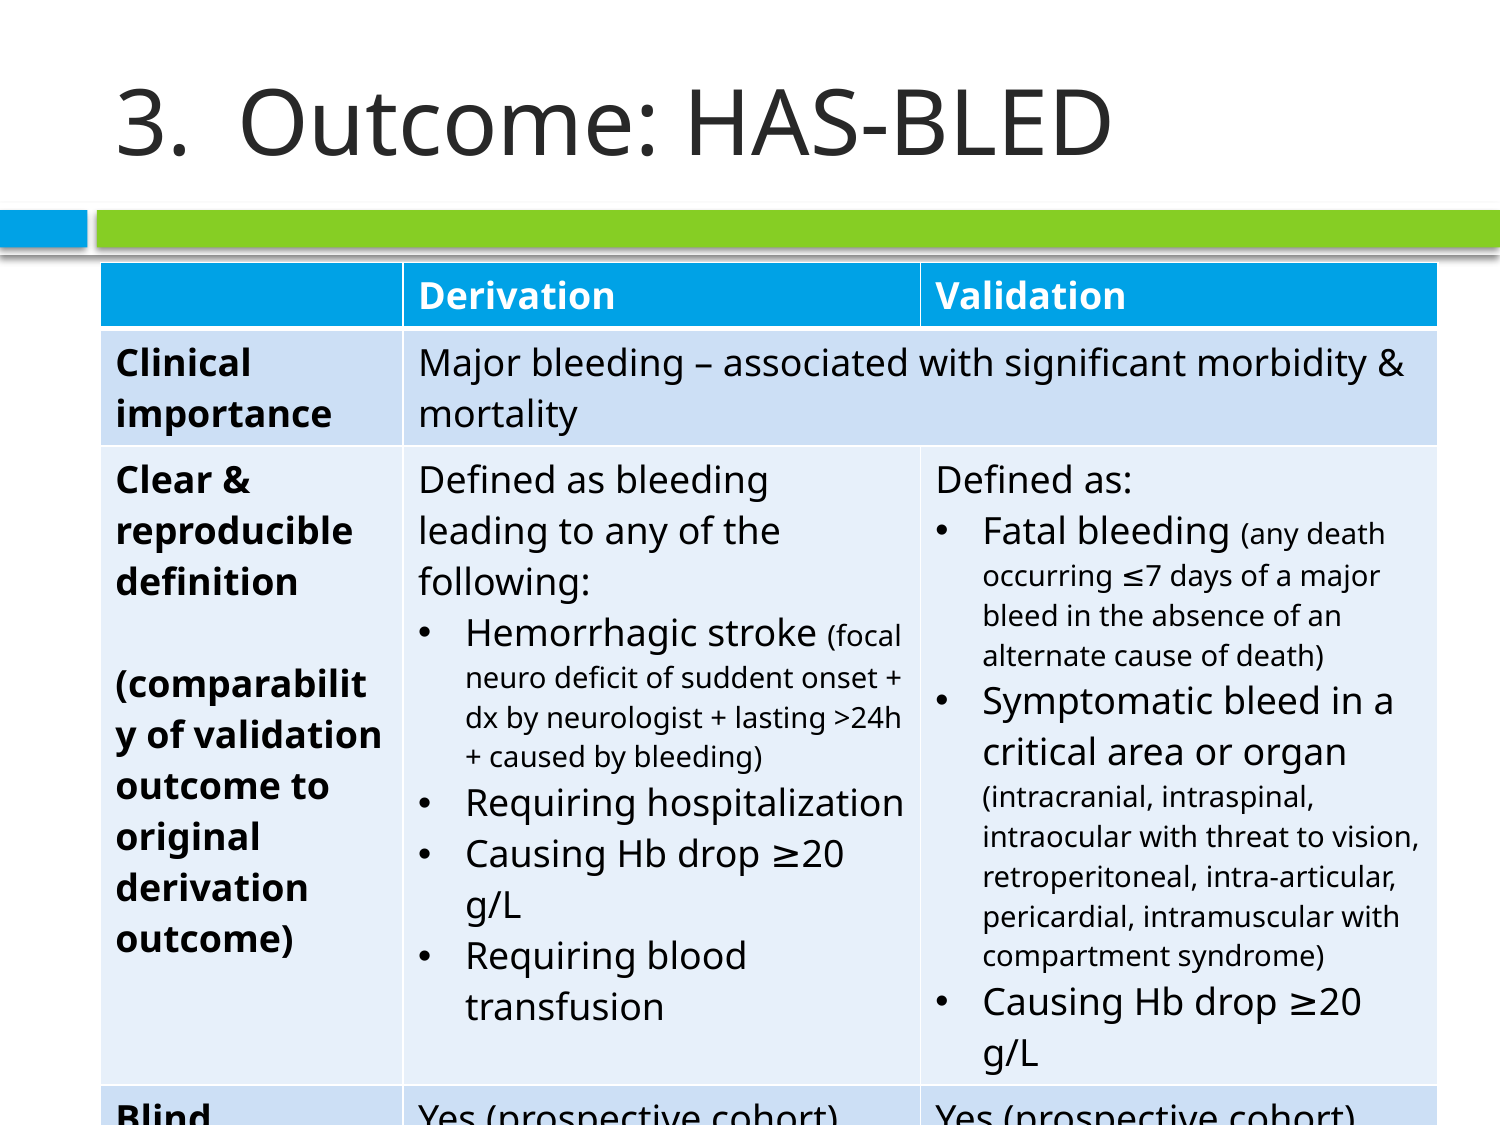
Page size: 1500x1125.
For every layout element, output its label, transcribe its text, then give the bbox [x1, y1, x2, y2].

table_header Derivation [404, 263, 920, 326]
table_cell Yes (prospective cohort) [404, 1086, 920, 1125]
table_cell Clinical importance [101, 331, 402, 445]
table_header Validation [921, 263, 1437, 326]
table_cell Blind assessment [101, 1086, 402, 1125]
table_cell Yes (prospective cohort) [921, 1086, 1437, 1125]
table_header [101, 263, 402, 326]
title Outcome: HAS-BLED [100, 37, 1438, 200]
table_cell Defined as bleeding leading to any of the following: Hemorrhagic stroke (focal neuro deficit of suddent onset + dx by neurologist + lasting >24h + caused by bleeding) Requiring hospitalization Causing Hb drop ≥20 g/L Requiring blood transfusion [404, 447, 920, 1084]
table_cell Defined as: Fatal bleeding (any death occurring ≤7 days of a major bleed in the absence of an alternate cause of death) Symptomatic bleed in a critical area or organ (intracranial, intraspinal, intraocular with threat to vision, retroperitoneal, intra-articular, pericardial, intramuscular with compartment syndrome) Causing Hb drop ≥20 g/L [921, 447, 1437, 1084]
table_cell Major bleeding – associated with significant morbidity & mortality [404, 331, 1437, 445]
table_cell Clear & reproducible definition (comparability of validation outcome to original derivation outcome) [101, 447, 402, 1084]
